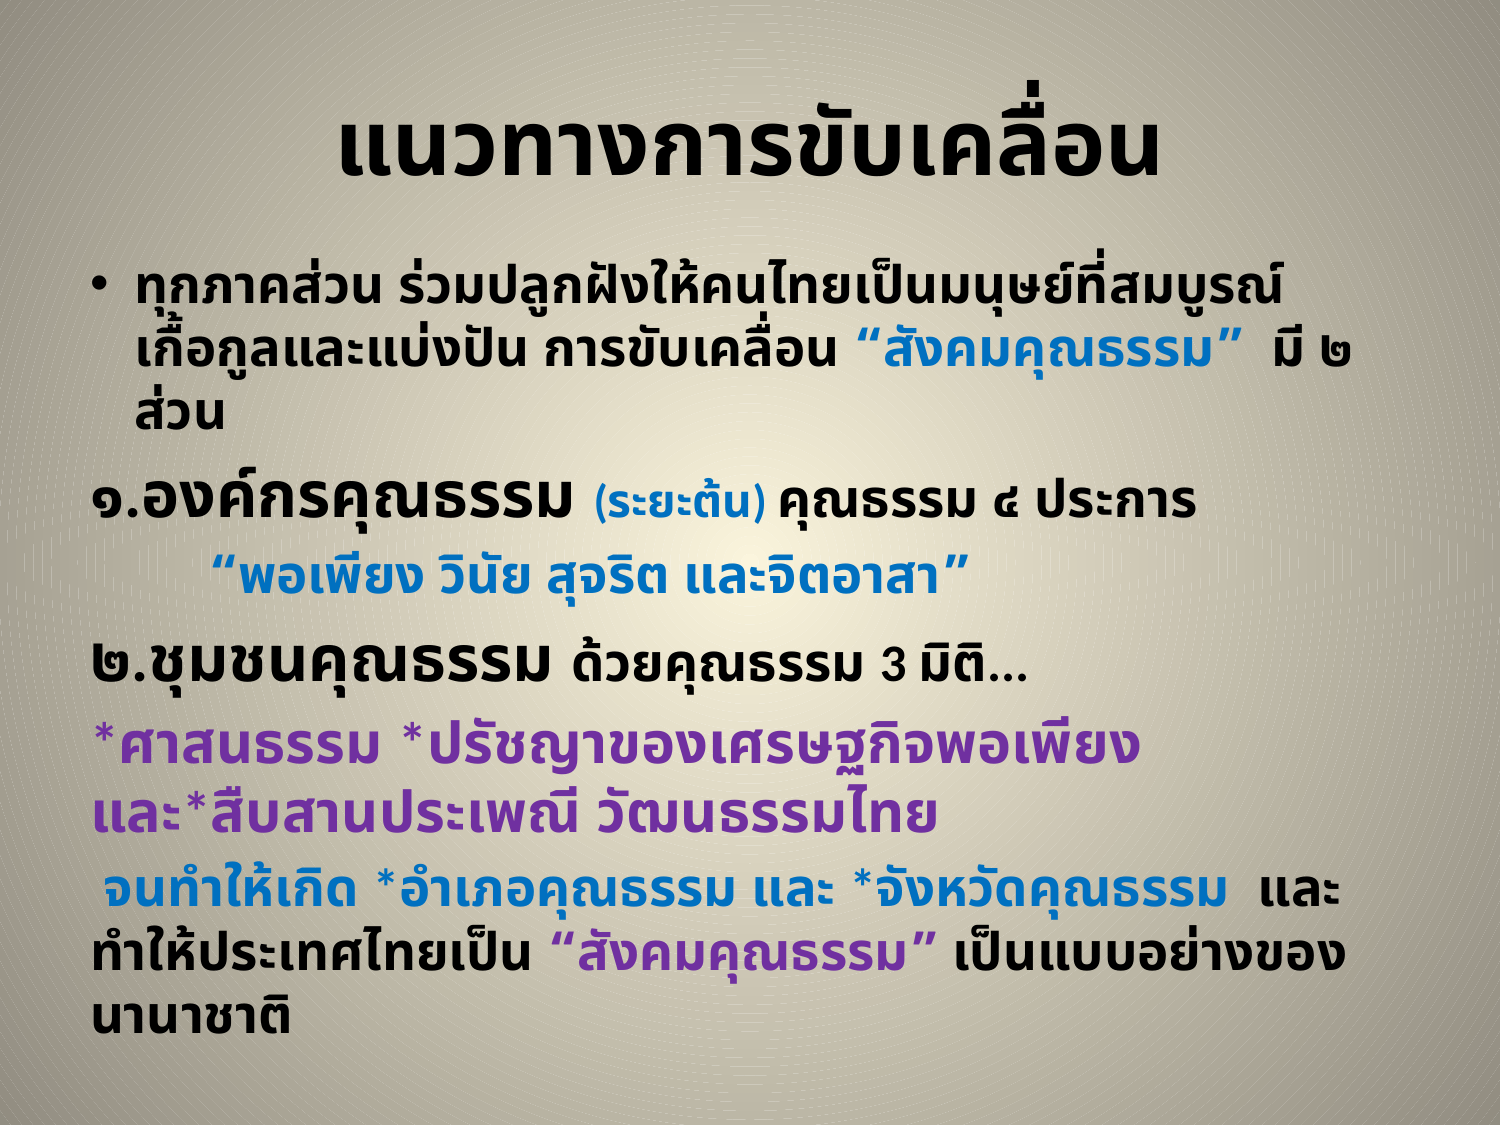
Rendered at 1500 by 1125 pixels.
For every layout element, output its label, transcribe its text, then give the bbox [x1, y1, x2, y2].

title แนวทางการขับเคลื่อน [75, 45, 1425, 233]
list ทุกภาคส่วน ร่วมปลูกฝังให้คนไทยเป็นมนุษย์ที่สมบูรณ์ เกื้อกูลและแบ่งปัน การขับเคลื่อน “สังคมคุณธรรม” มี ๒ ส่วน ๑.องค์กรคุณธรรม (ระยะต้น) คุณธรรม ๔ ประการ “พอเพียง วินัย สุจริต และจิตอาสา” ๒.ชุมชนคุณธรรม ด้วยคุณธรรม 3 มิติ... *ศาสนธรรม *ปรัชญาของเศรษฐกิจพอเพียง และ*สืบสานประเพณี วัฒนธรรมไทย จนทำให้เกิด *อำเภอคุณธรรม และ *จังหวัดคุณธรรม และทำให้ประเทศไทยเป็น “สังคมคุณธรรม” เป็นแบบอย่างของนานาชาติ [75, 243, 1425, 1059]
